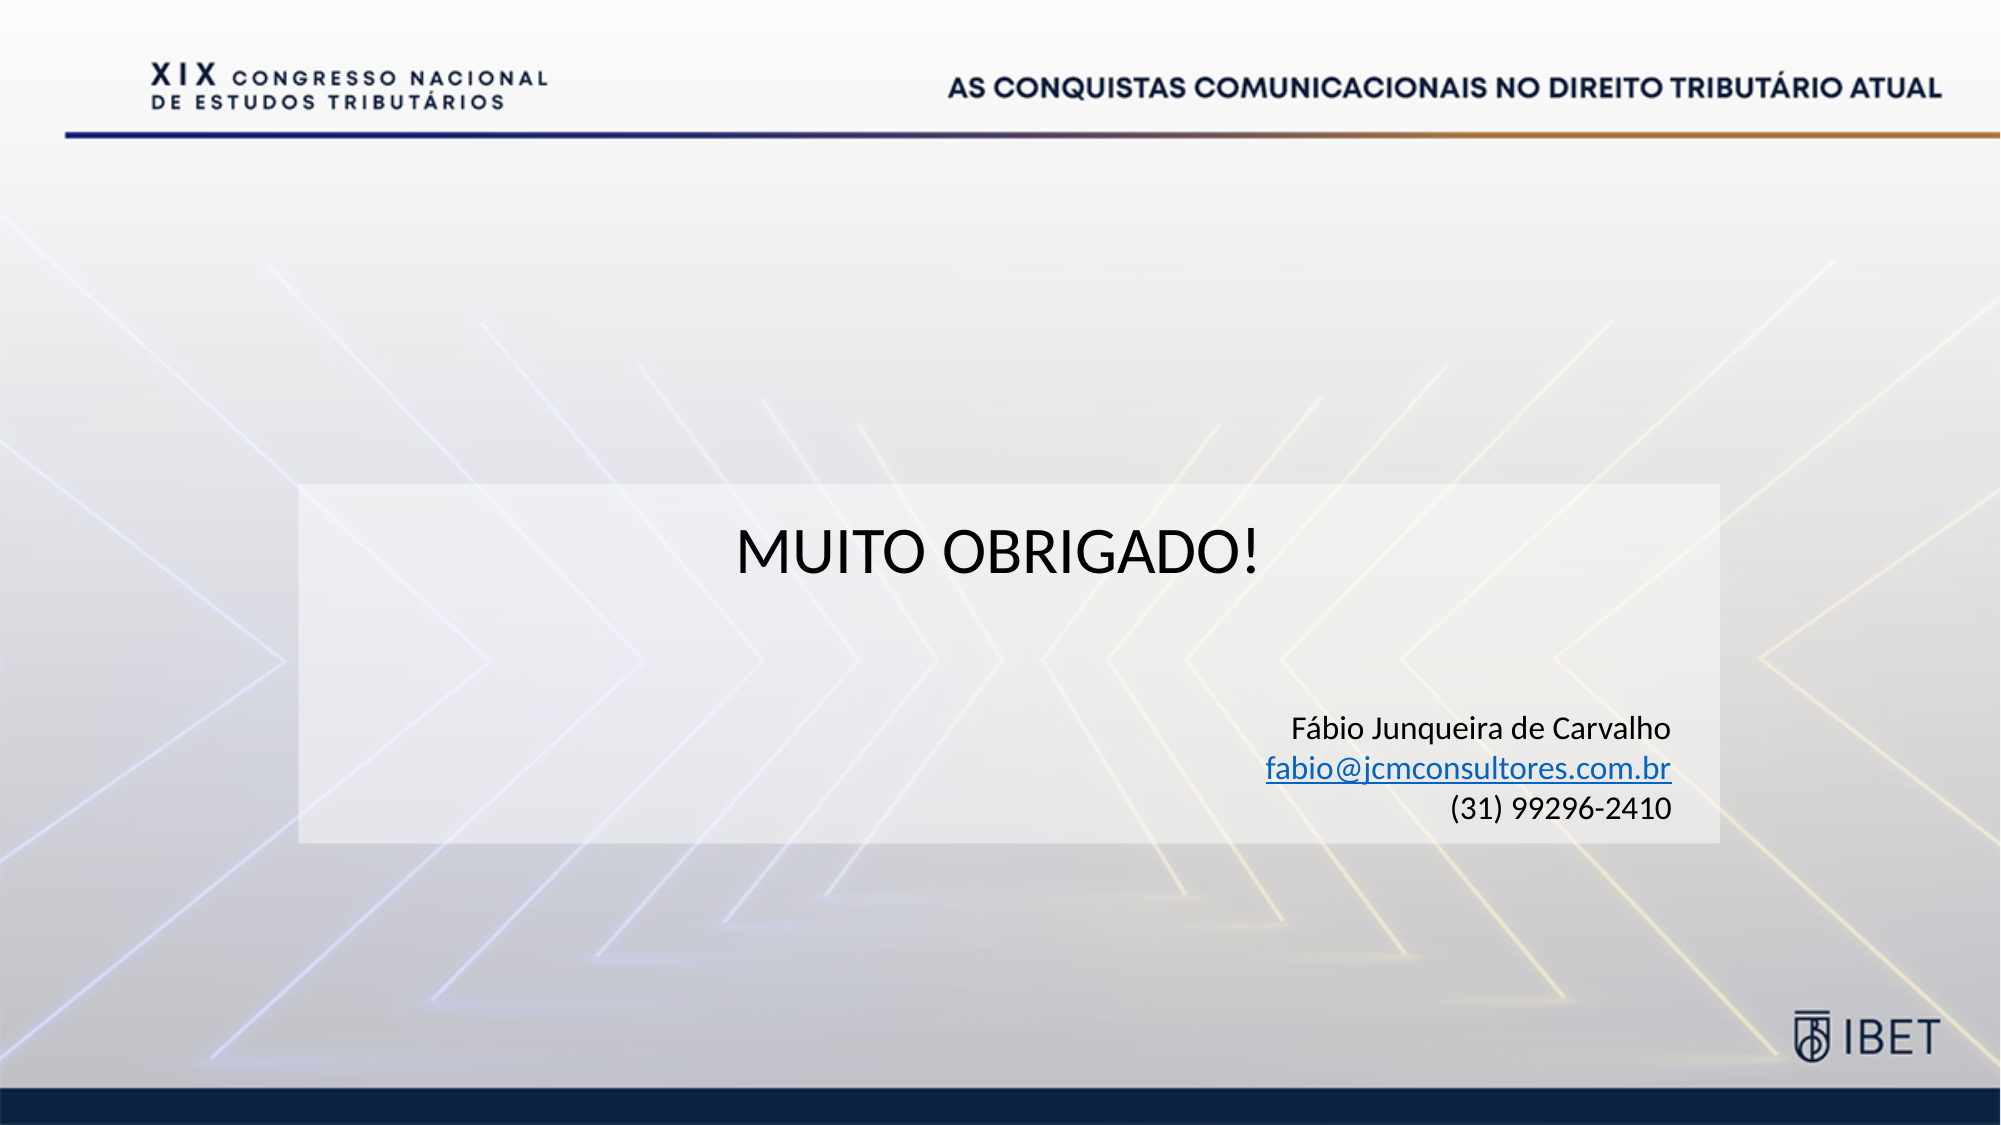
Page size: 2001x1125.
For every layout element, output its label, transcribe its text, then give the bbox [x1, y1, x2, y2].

text_box MUITO OBRIGADO! Fábio Junqueira de Carvalho fabio@jcmconsultores.com.br (31) 99296-2410 [312, 499, 1687, 879]
picture [0, 0, 2001, 1125]
text_box [298, 483, 1721, 844]
